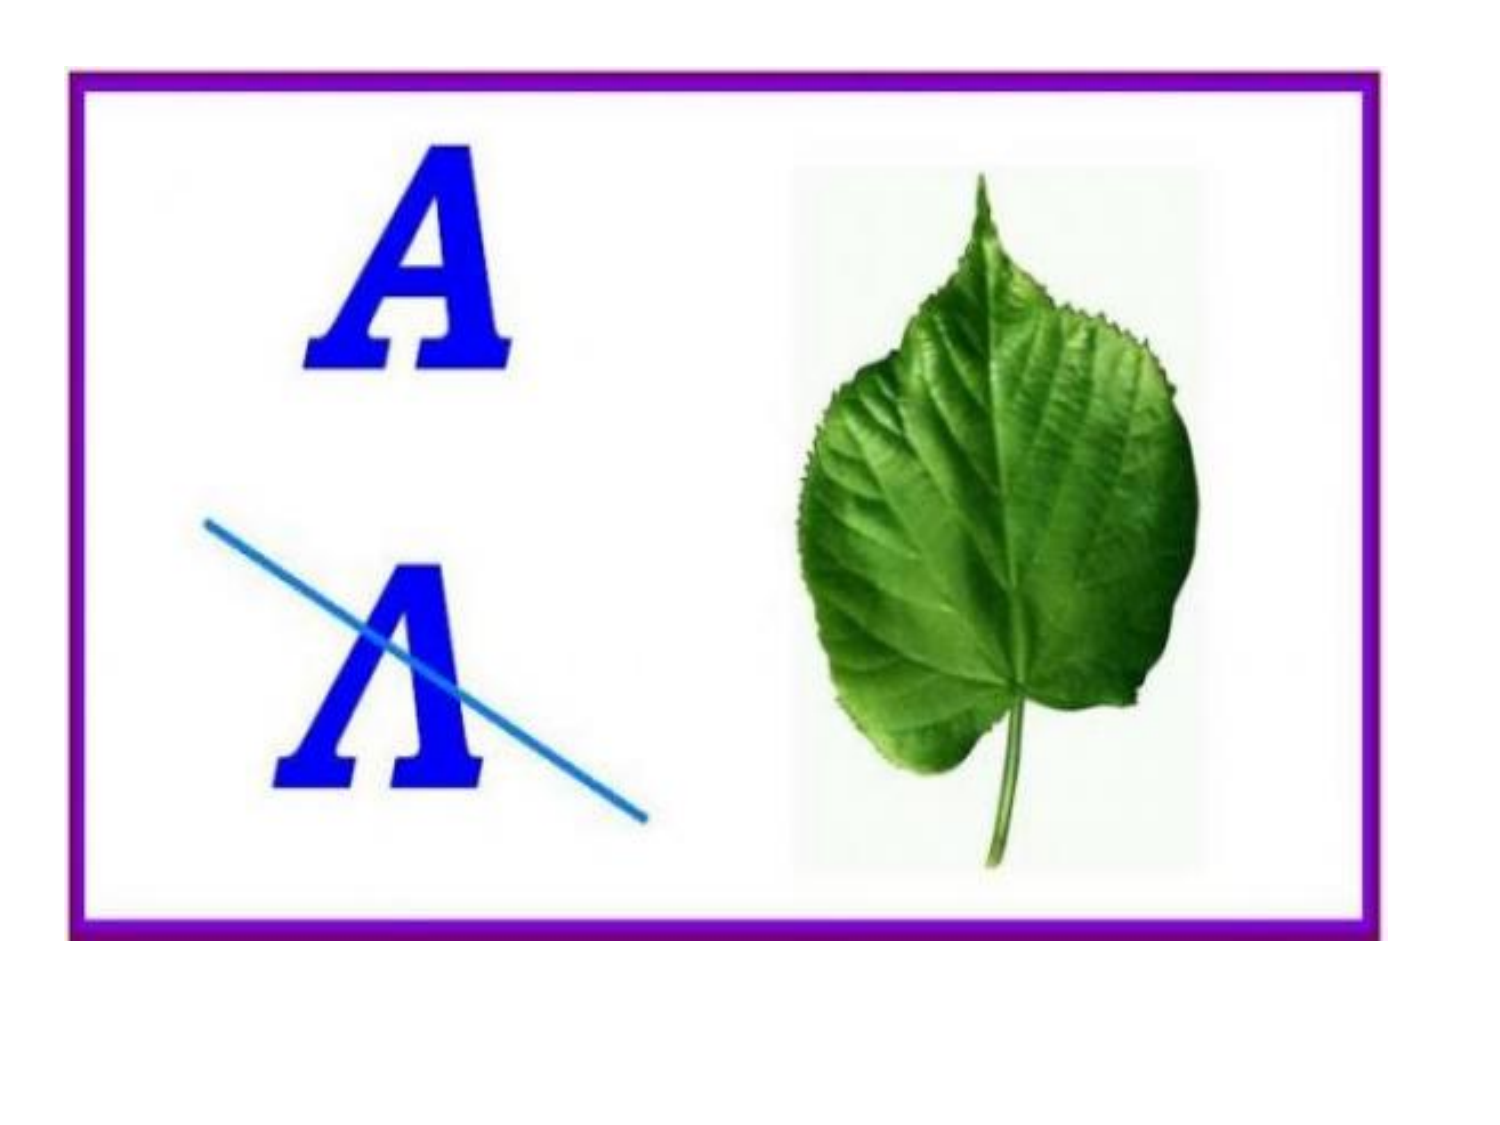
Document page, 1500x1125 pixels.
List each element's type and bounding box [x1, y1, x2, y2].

picture [64, 66, 1389, 941]
